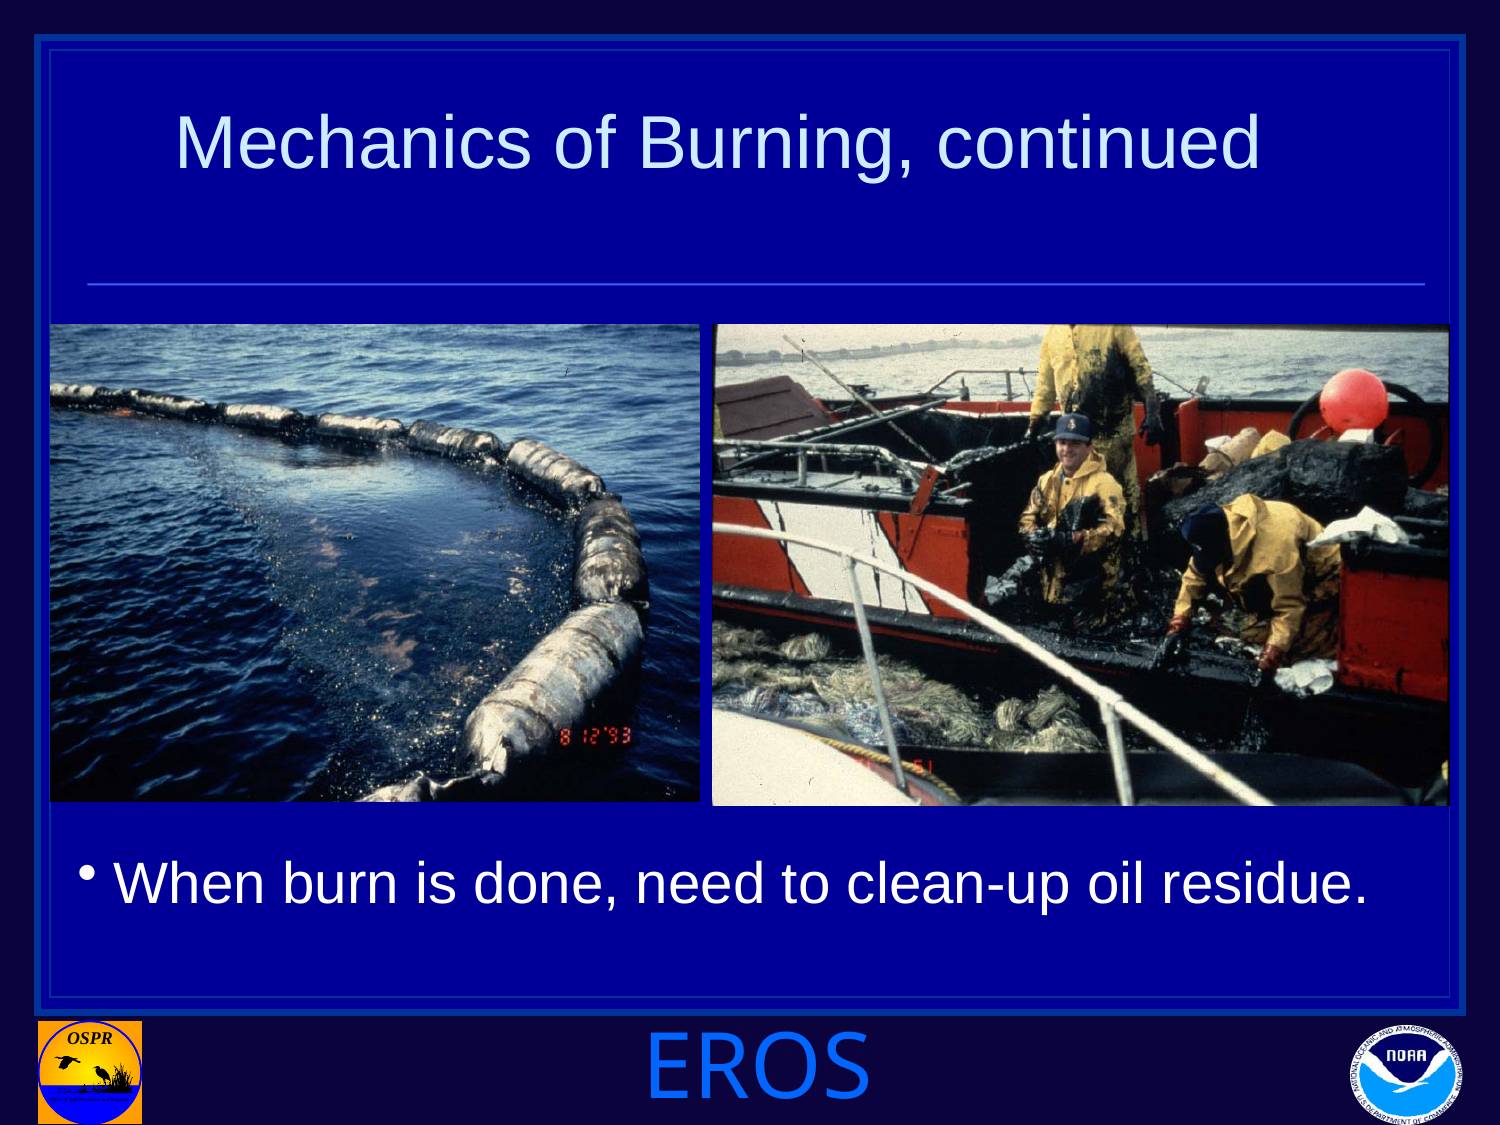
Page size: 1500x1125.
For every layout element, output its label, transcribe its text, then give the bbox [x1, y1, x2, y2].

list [712, 324, 1451, 806]
picture [49, 324, 701, 802]
picture [1350, 1024, 1463, 1125]
title Mechanics of Burning, continued [50, 62, 1388, 191]
text_box When burn is done, need to clean-up oil residue. [62, 837, 1450, 923]
